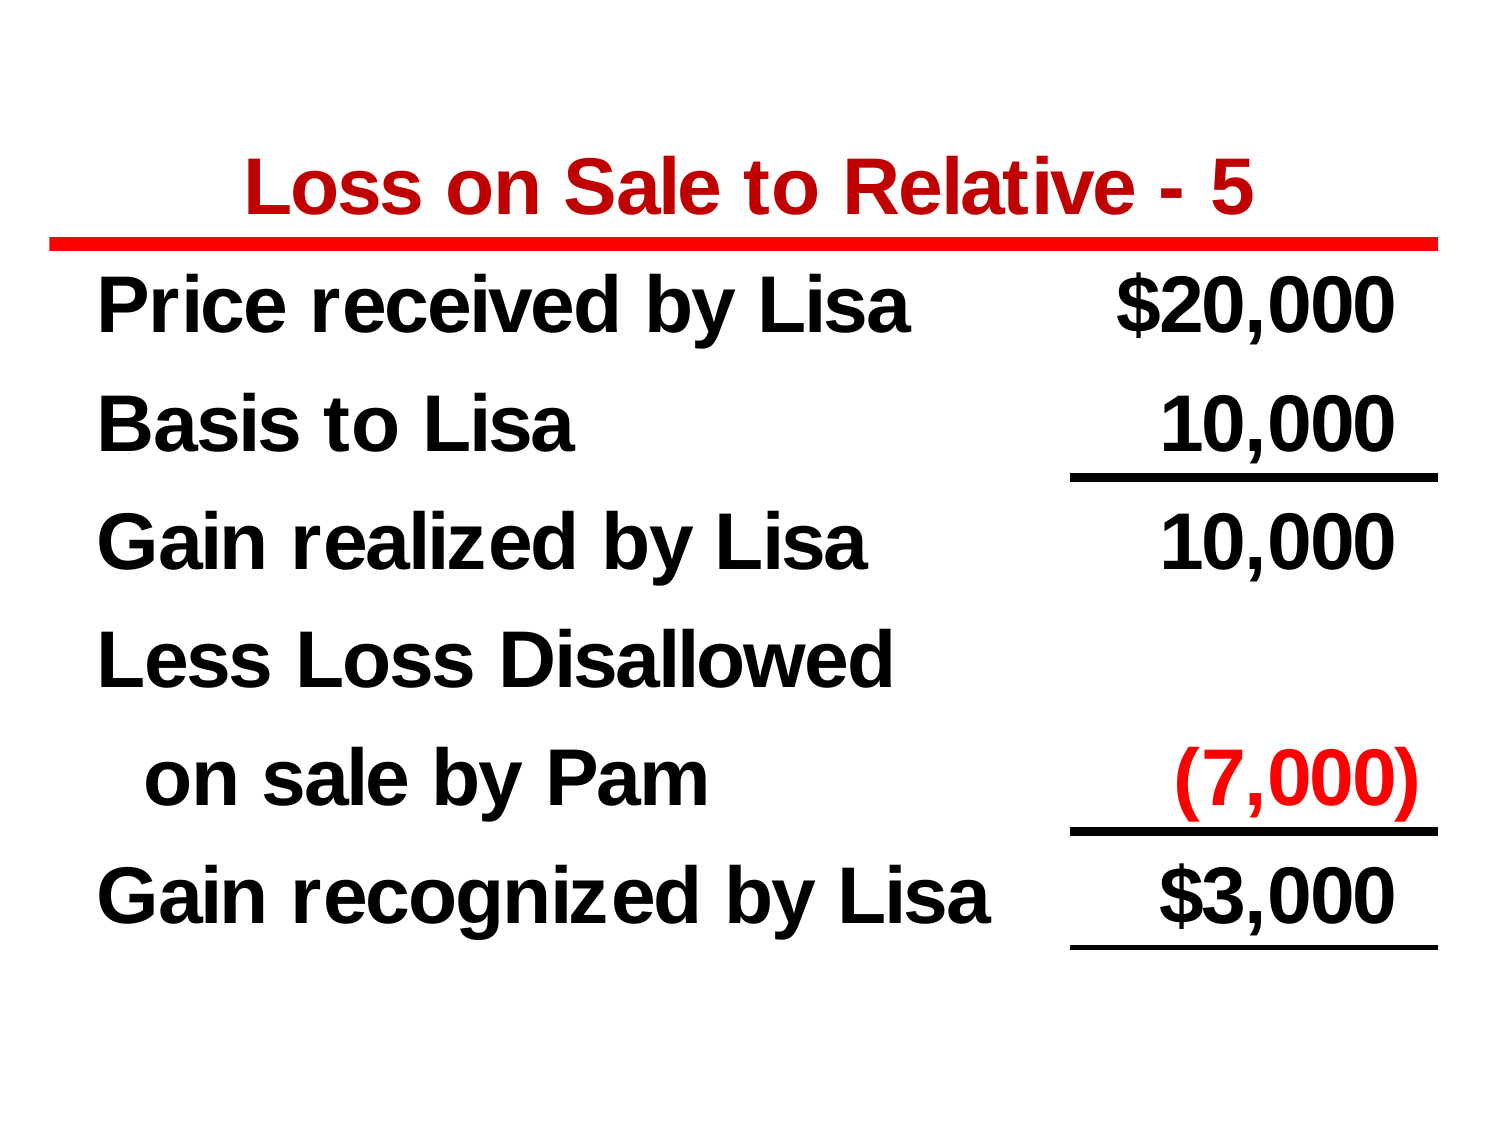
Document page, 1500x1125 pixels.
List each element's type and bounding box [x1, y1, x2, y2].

list [49, 122, 1443, 955]
